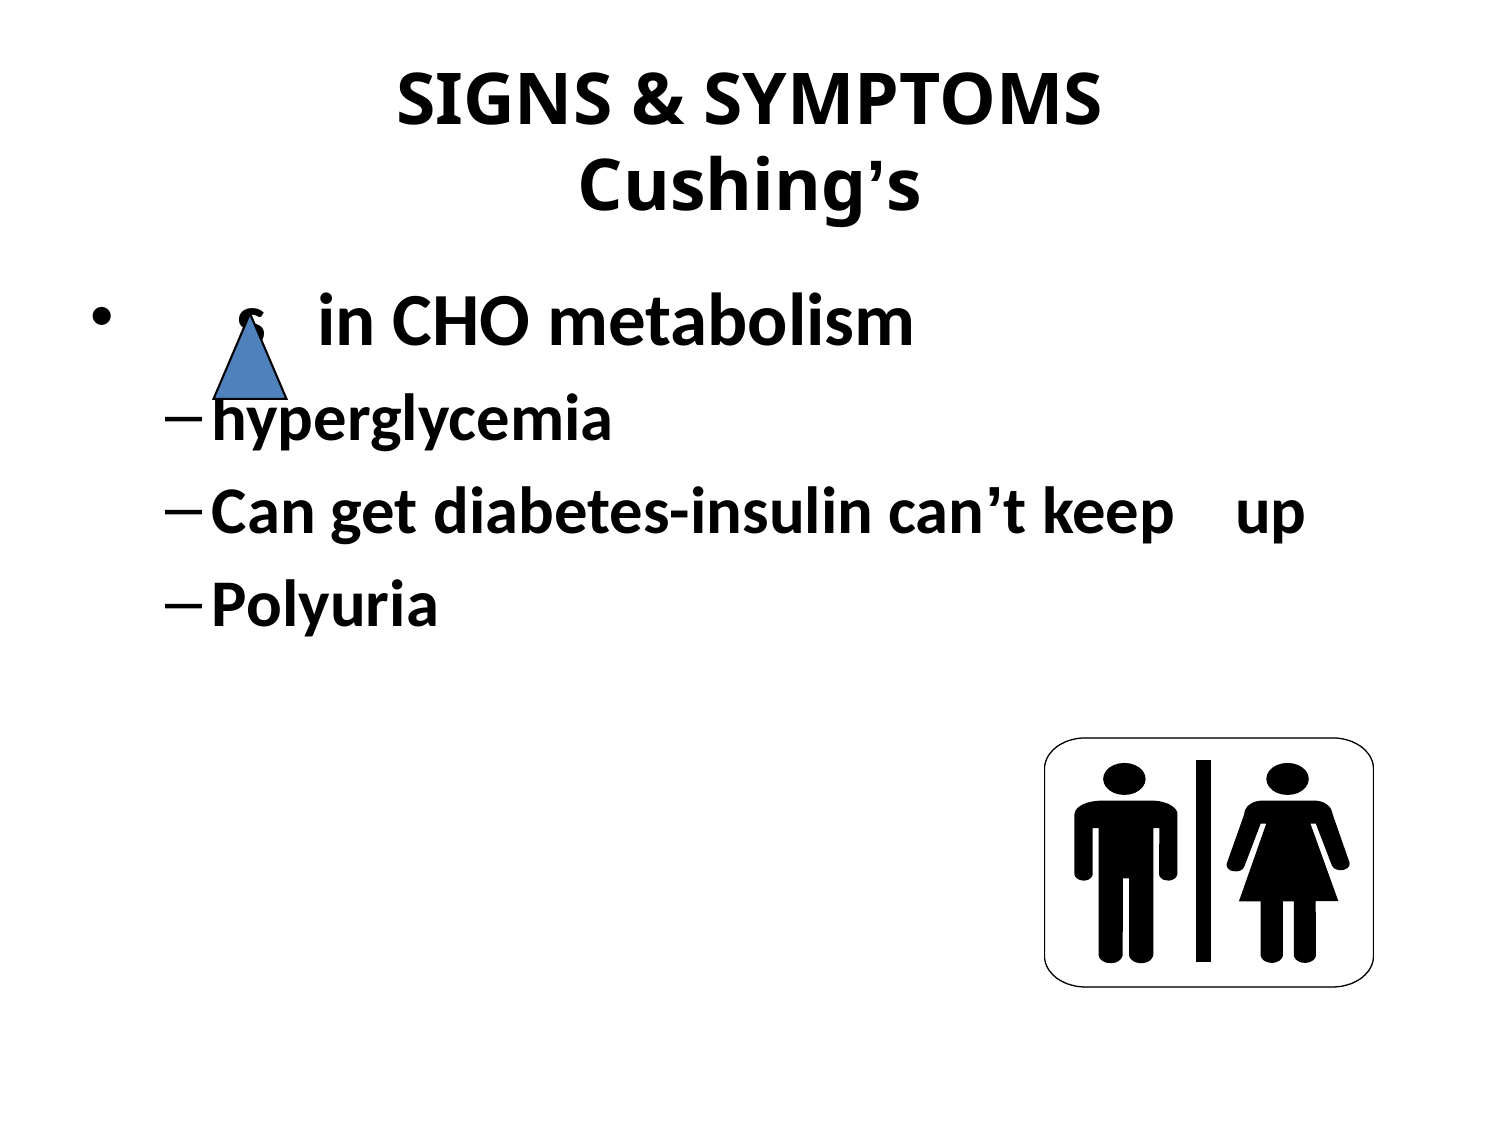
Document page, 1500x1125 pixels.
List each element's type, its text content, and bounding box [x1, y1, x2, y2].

text_box [213, 313, 287, 399]
list s in CHO metabolism hyperglycemia Can get diabetes-insulin can’t keep up Polyuria [75, 262, 1425, 1005]
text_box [1043, 737, 1375, 988]
title SIGNS & SYMPTOMS Cushing’s [75, 45, 1425, 233]
